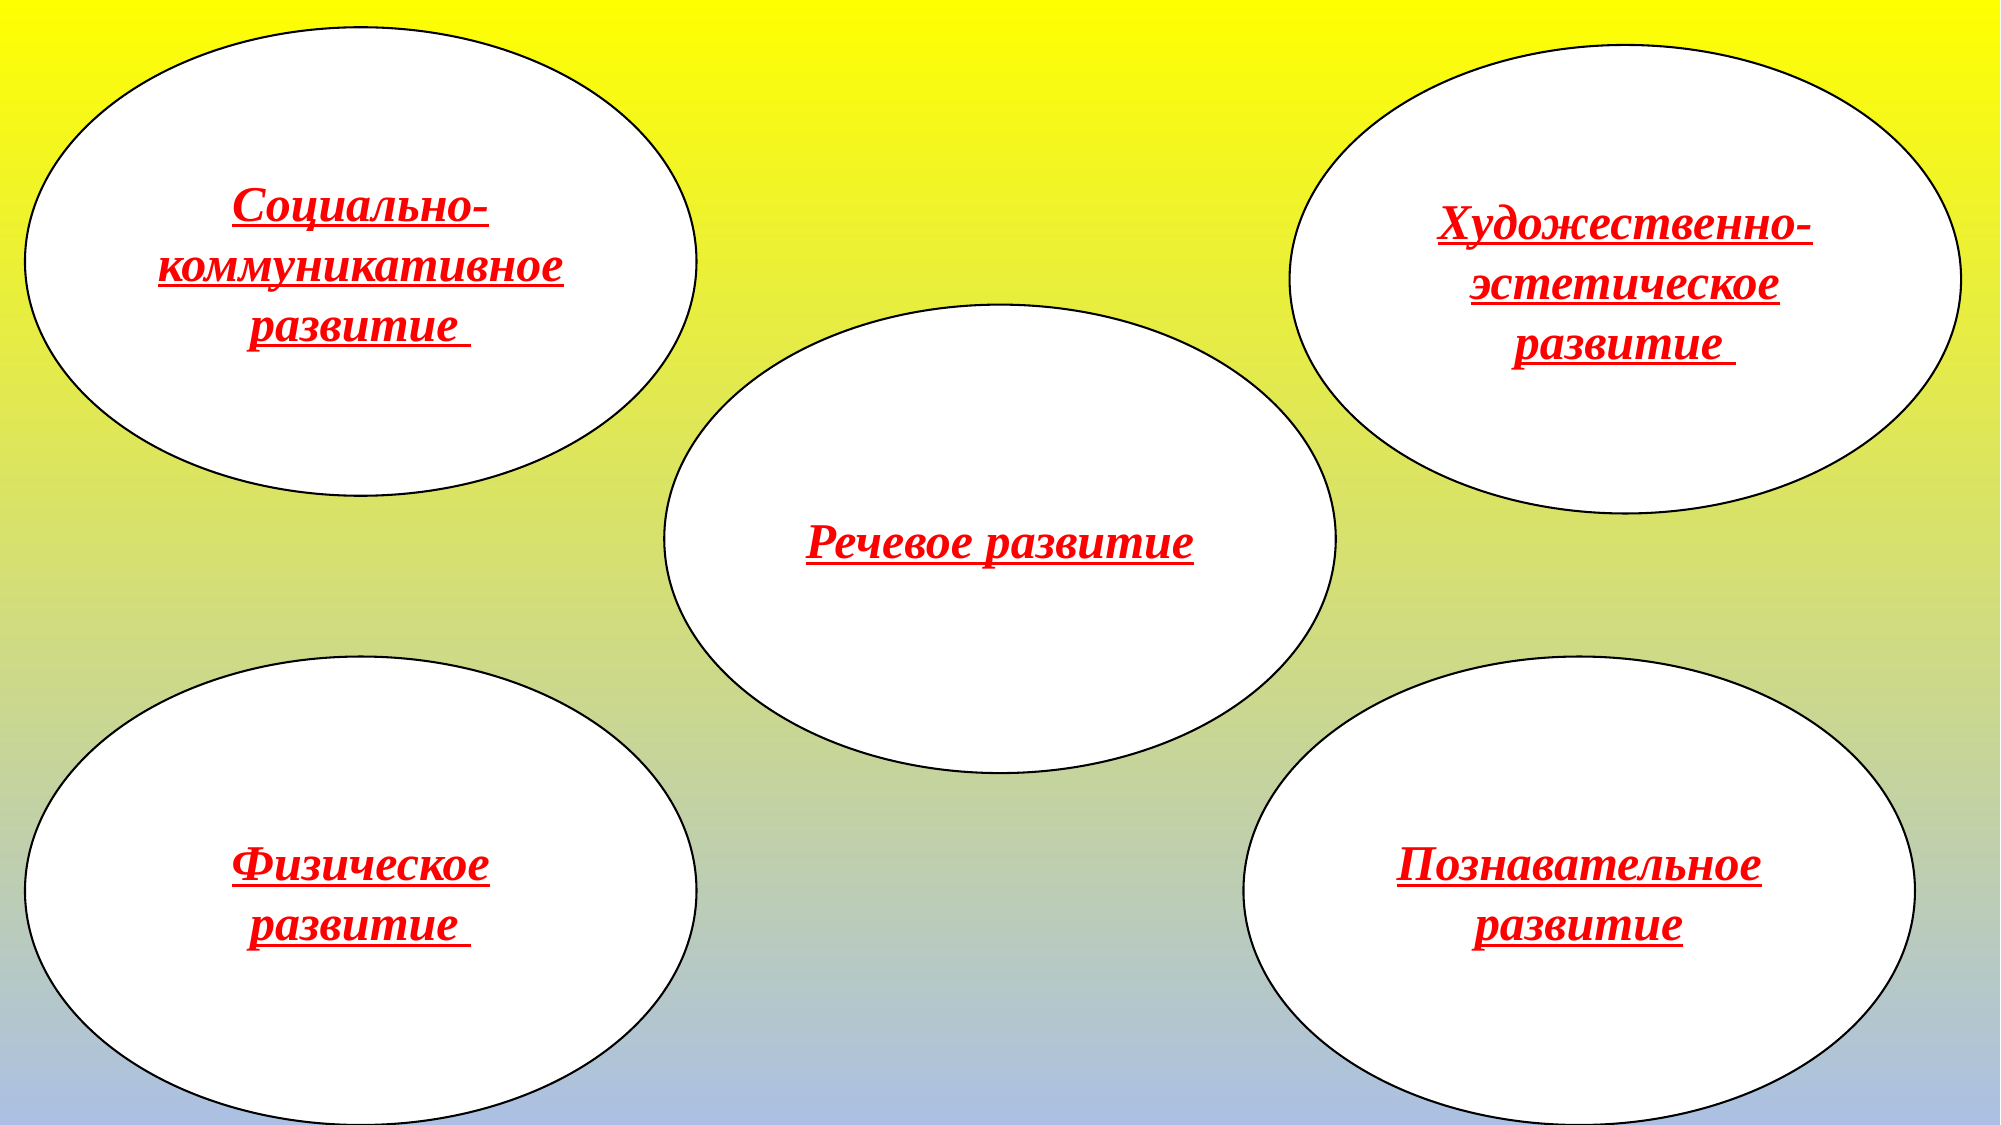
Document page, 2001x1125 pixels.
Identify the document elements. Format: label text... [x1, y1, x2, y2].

text_box Художественно-эстетическое развитие [1288, 43, 1963, 515]
text_box Познавательное развитие [1242, 655, 1917, 1125]
text_box Речевое развитие [663, 303, 1337, 775]
text_box Физическое развитие [23, 655, 698, 1125]
text_box Социально-коммуникативное развитие [23, 26, 698, 497]
